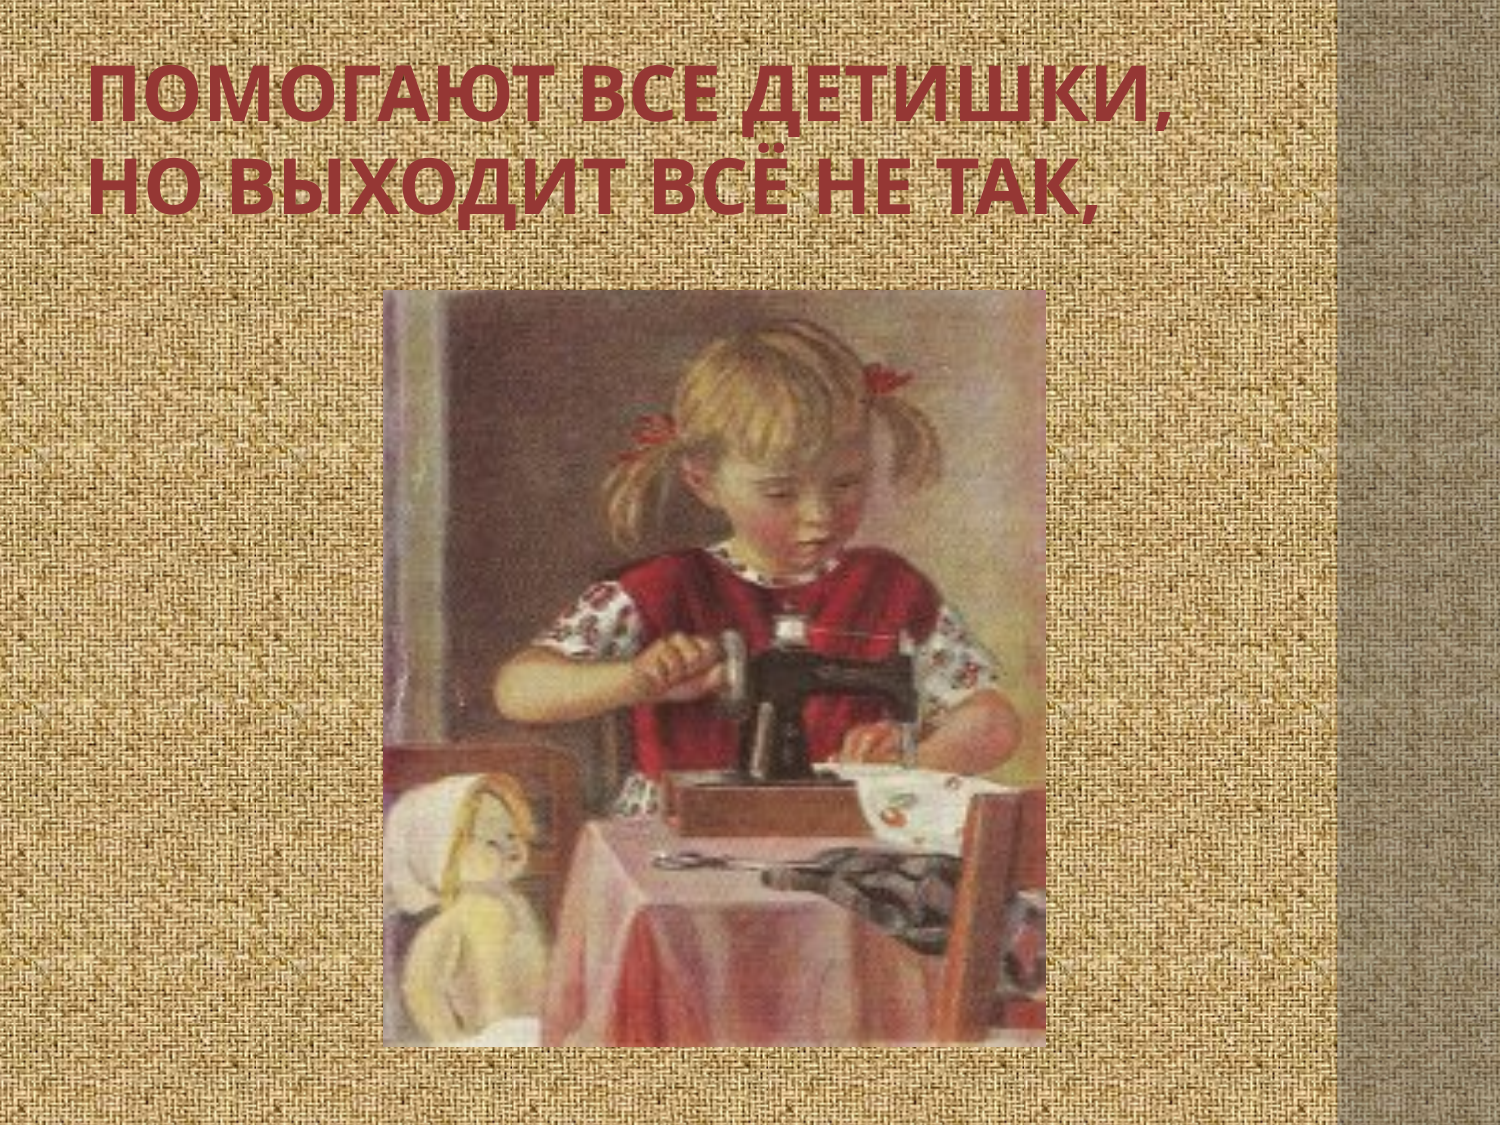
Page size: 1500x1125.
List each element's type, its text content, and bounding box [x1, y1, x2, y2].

title Помогают все детишки, но выходит всё не так, [76, 42, 1265, 231]
picture [0, 0, 1500, 1125]
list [383, 290, 1046, 1048]
